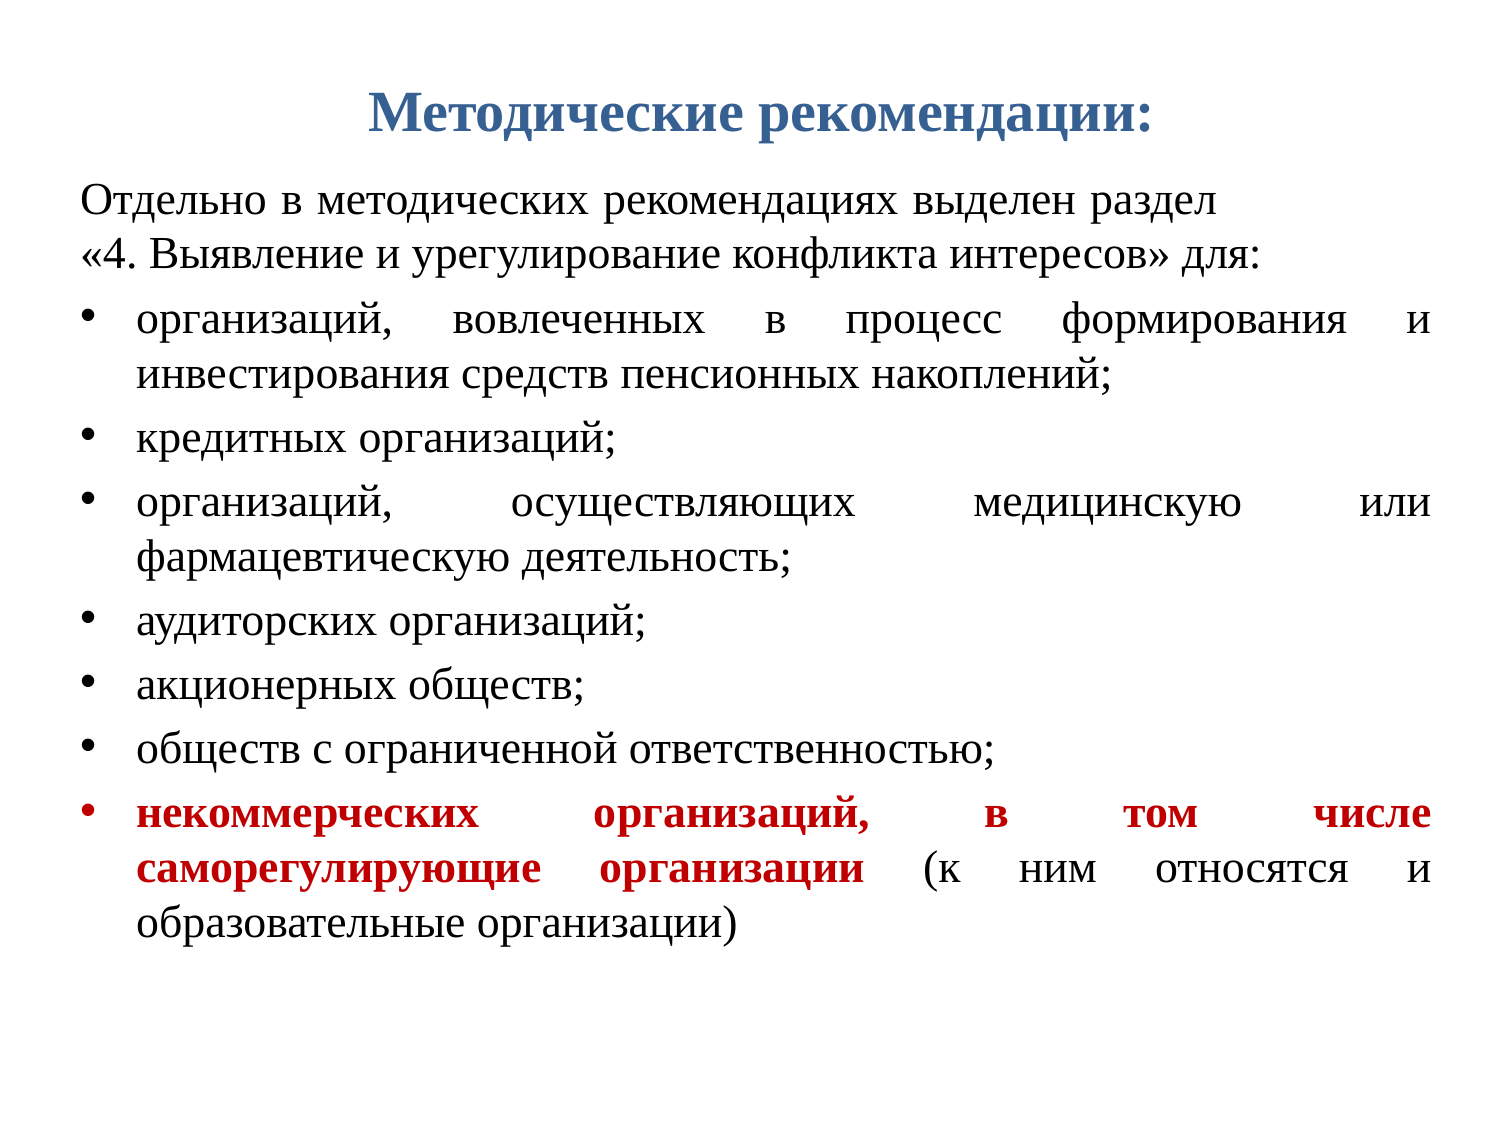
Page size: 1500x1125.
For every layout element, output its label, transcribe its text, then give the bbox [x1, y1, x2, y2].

title Методические рекомендации: [41, 54, 1483, 161]
subtitle Отдельно в методических рекомендациях выделен раздел «4. Выявление и урегулирование конфликта интересов» для: организаций, вовлеченных в процесс формирования и инвестирования средств пенсионных накоплений; кредитных организаций; организаций, осуществляющих медицинскую или фармацевтическую деятельность; аудиторских организаций; акционерных обществ; обществ с ограниченной ответственностью; некоммерческих организаций, в том числе саморегулирующие организации (к ним относятся и образовательные организации) [64, 160, 1447, 1071]
